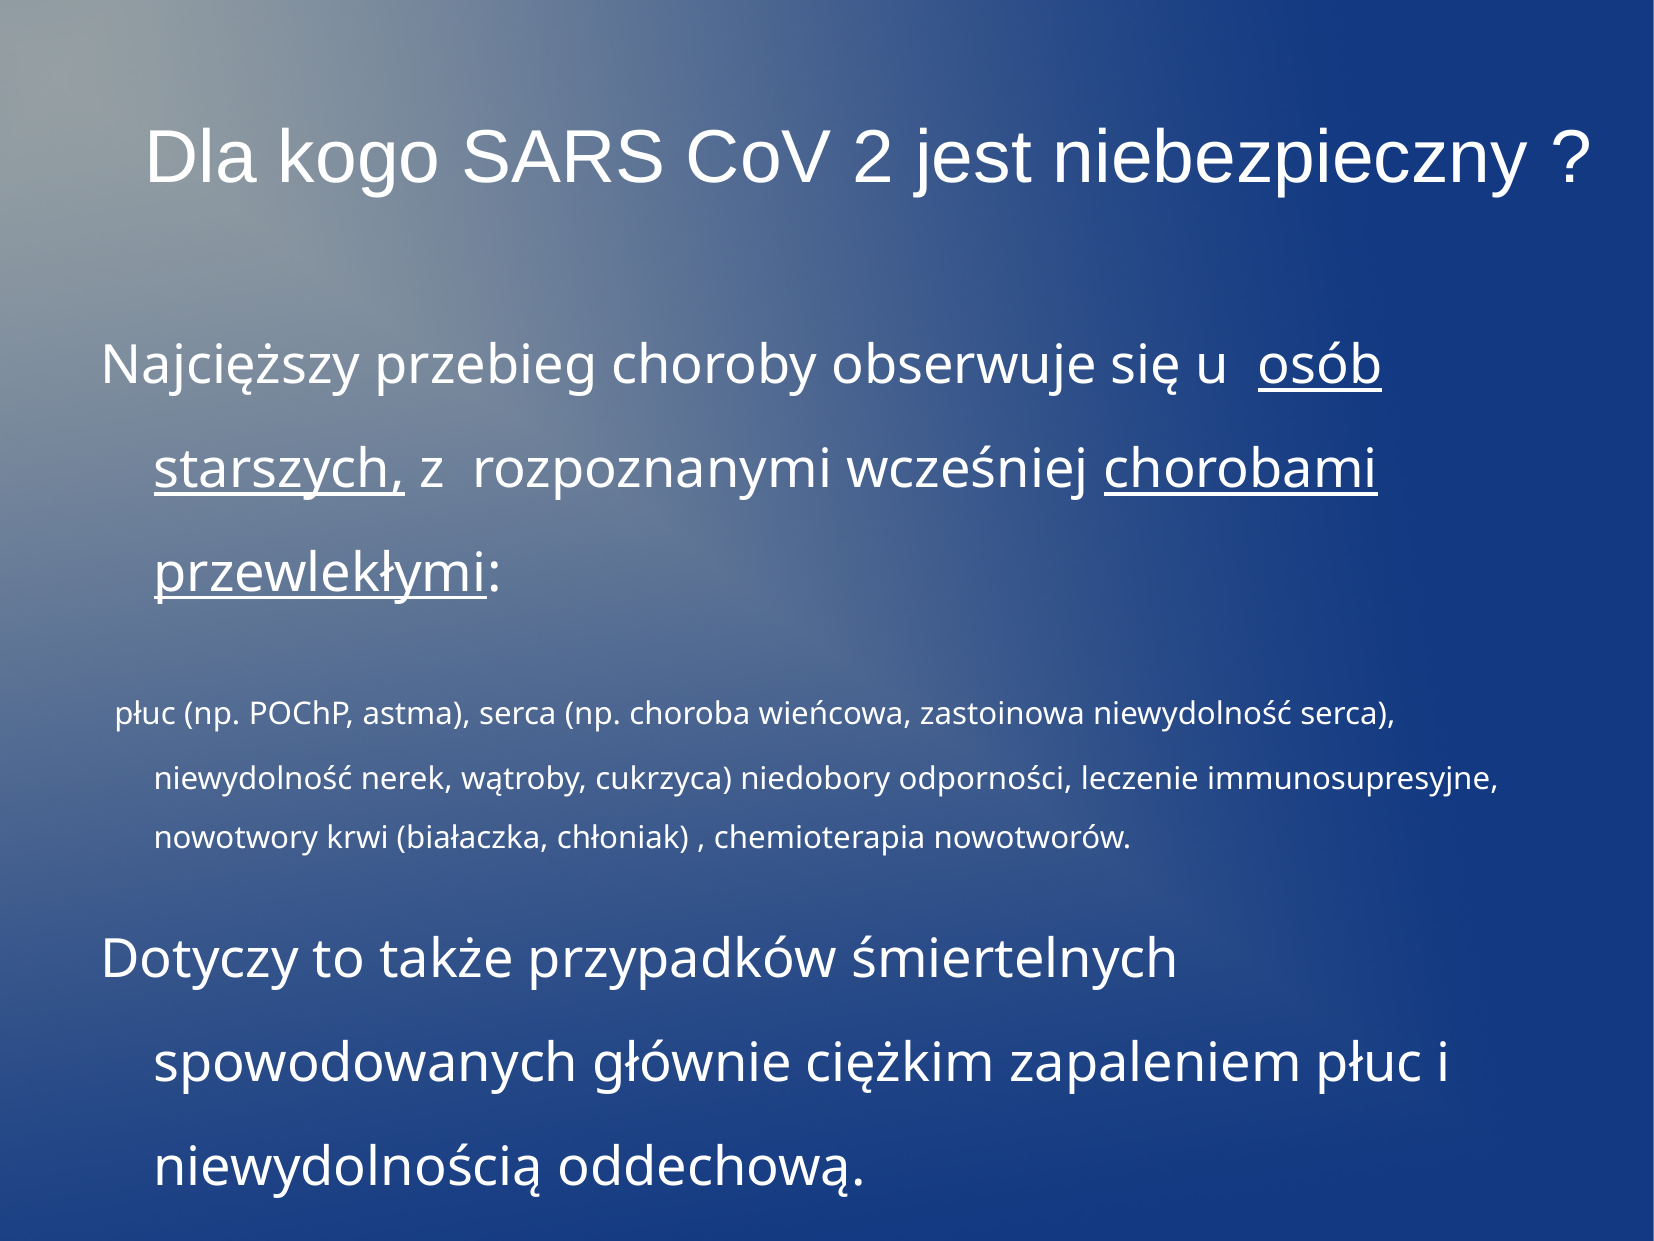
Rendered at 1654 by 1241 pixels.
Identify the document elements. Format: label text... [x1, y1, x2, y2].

list Najcięższy przebieg choroby obserwuje się u osób starszych, z rozpoznanymi wcześniej chorobami przewlekłymi: płuc (np. POChP, astma), serca (np. choroba wieńcowa, zastoinowa niewydolność serca), niewydolność nerek, wątroby, cukrzyca) niedobory odporności, leczenie immunosupresyjne, nowotwory krwi (białaczka, chłoniak) , chemioterapia nowotworów. Dotyczy to także przypadków śmiertelnych spowodowanych głównie ciężkim zapaleniem płuc i niewydolnością oddechową. [82, 290, 1571, 1109]
picture [0, 0, 1654, 1241]
title Dla kogo SARS CoV 2 jest niebezpieczny ? [82, 49, 1654, 257]
